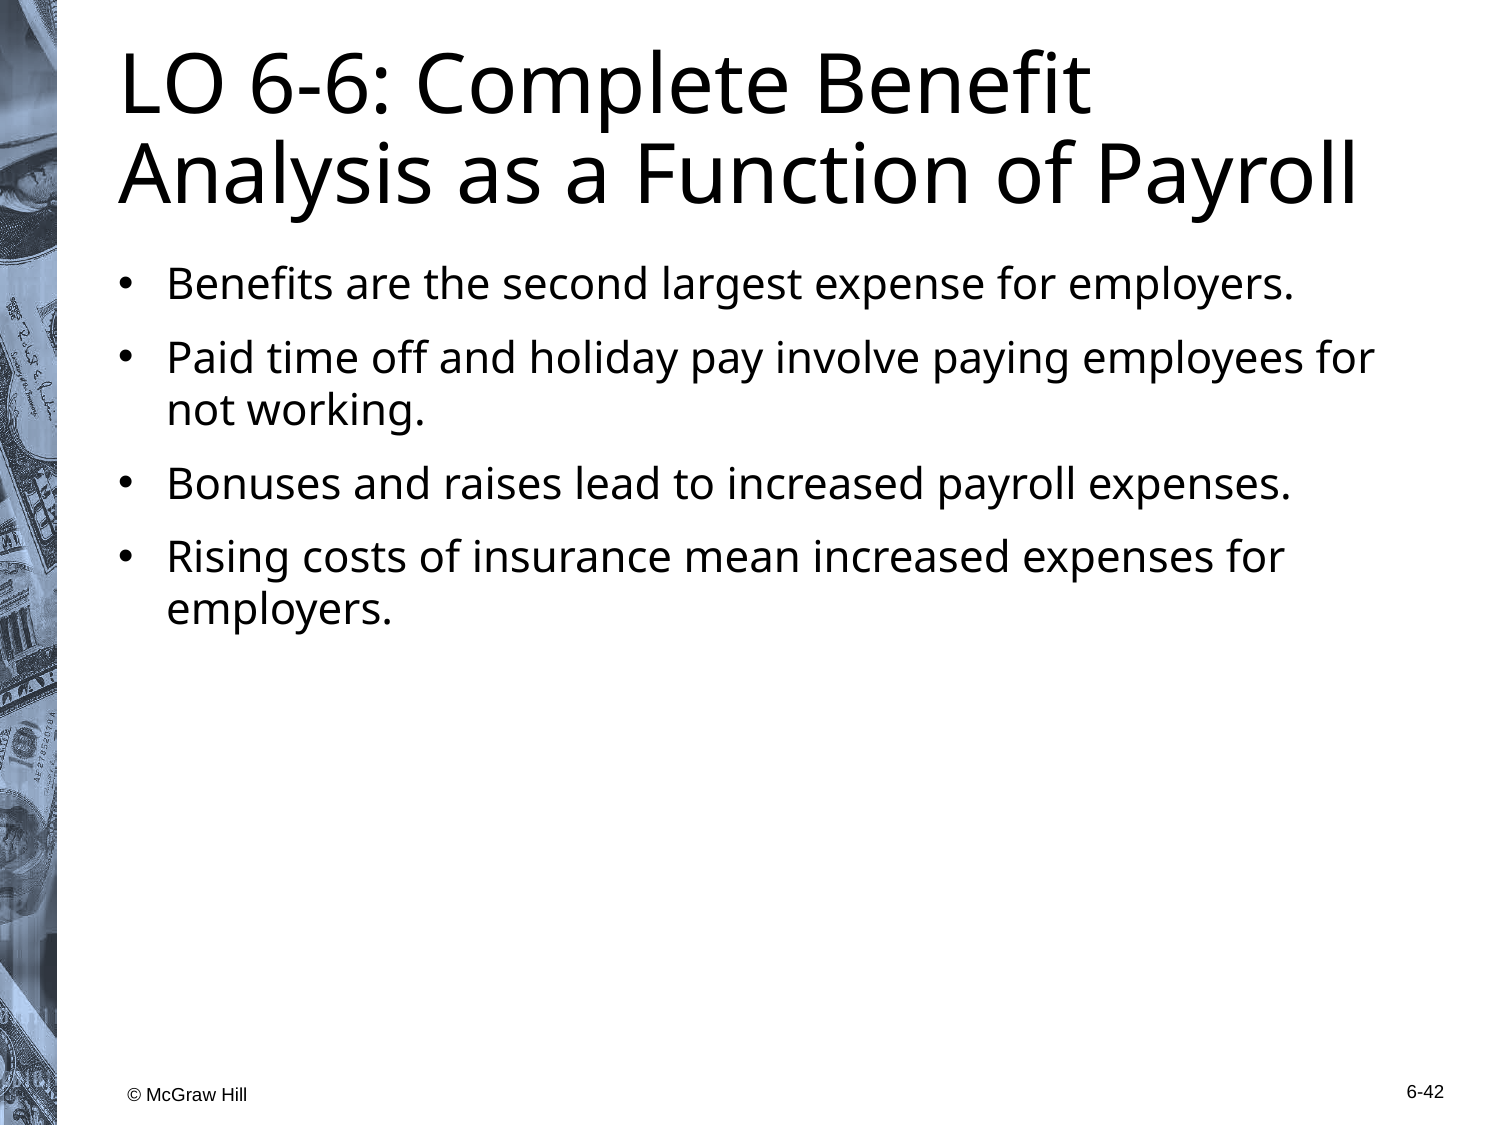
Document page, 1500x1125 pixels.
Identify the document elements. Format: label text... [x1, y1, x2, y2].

list Benefits are the second largest expense for employers. Paid time off and holiday pay involve paying employees for not working. Bonuses and raises lead to increased payroll expenses. Rising costs of insurance mean increased expenses for employers. [103, 248, 1419, 668]
title L O 6-6: Complete Benefit Analysis as a Function of Payroll [103, 48, 1397, 216]
